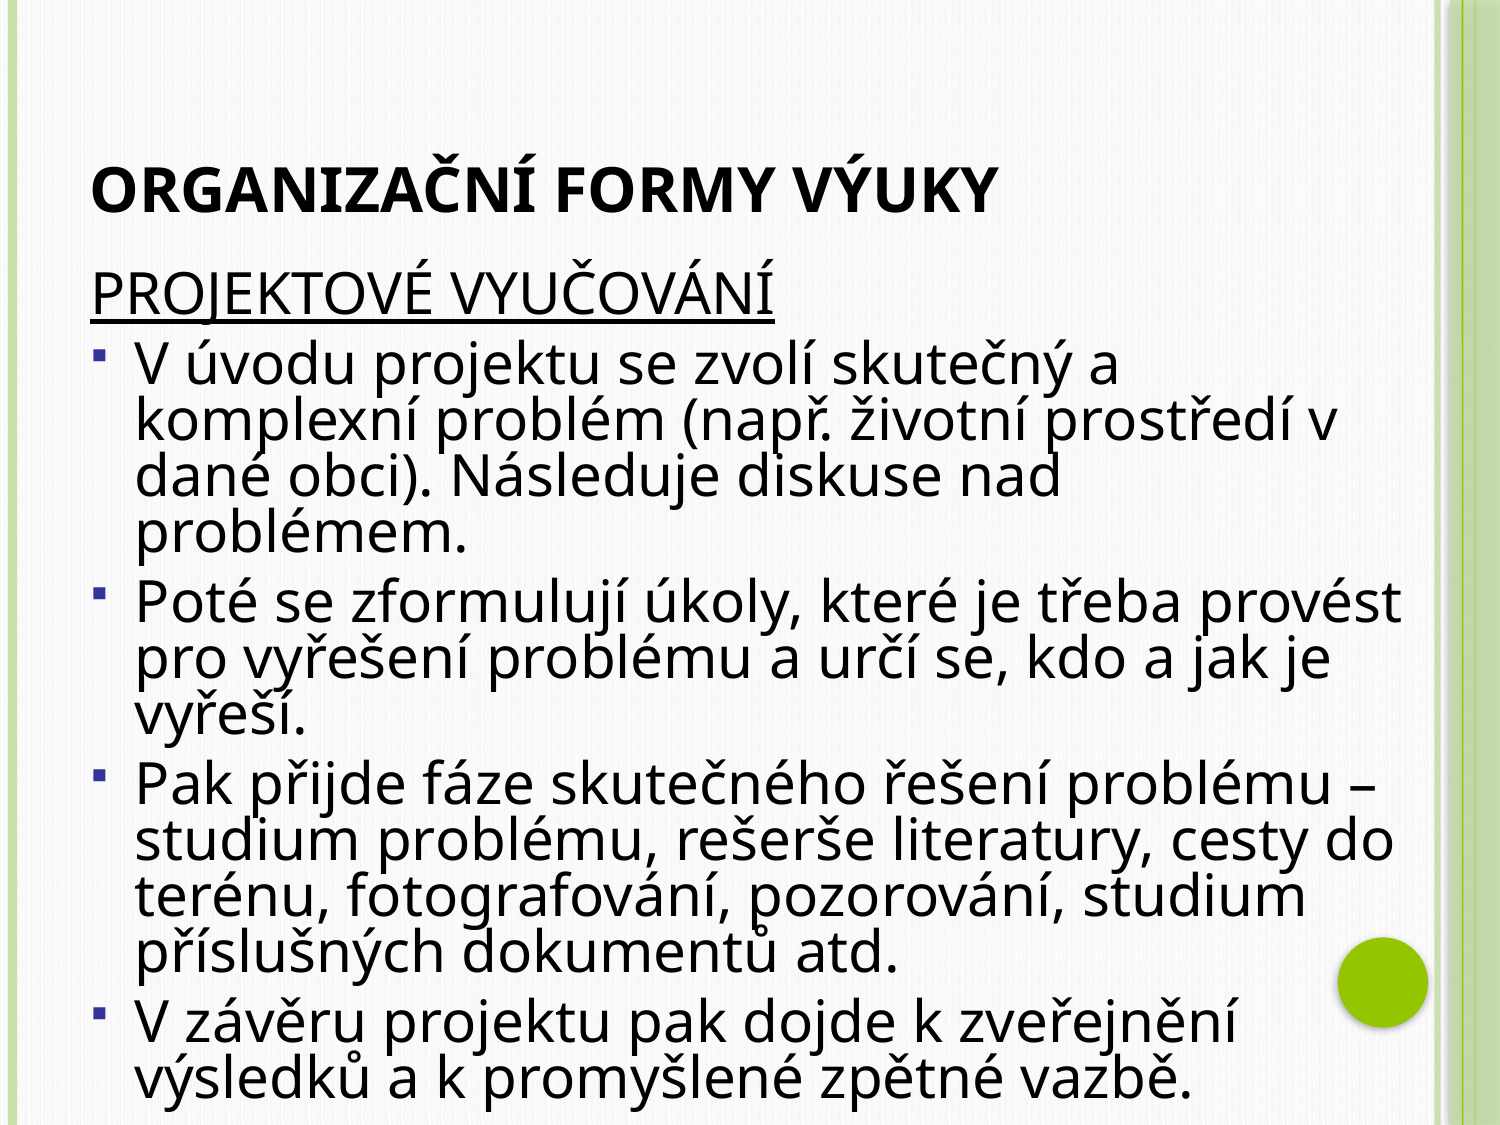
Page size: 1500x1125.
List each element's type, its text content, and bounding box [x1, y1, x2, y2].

picture [18, 0, 1434, 1125]
picture [1441, 0, 1449, 1125]
list PROJEKTOVÉ VYUČOVÁNÍ V úvodu projektu se zvolí skutečný a komplexní problém (např. životní prostředí v dané obci). Následuje diskuse nad problémem. Poté se zformulují úkoly, které je třeba provést pro vyřešení problému a určí se, kdo a jak je vyřeší. Pak přijde fáze skutečného řešení problému – studium problému, rešerše literatury, cesty do terénu, fotografování, pozorování, studium příslušných dokumentů atd. V závěru projektu pak dojde k zveřejnění výsledků a k promyšlené zpětné vazbě. [75, 262, 1423, 1059]
title Organizační formy výuky [75, 45, 1425, 233]
picture [0, 0, 7, 1125]
